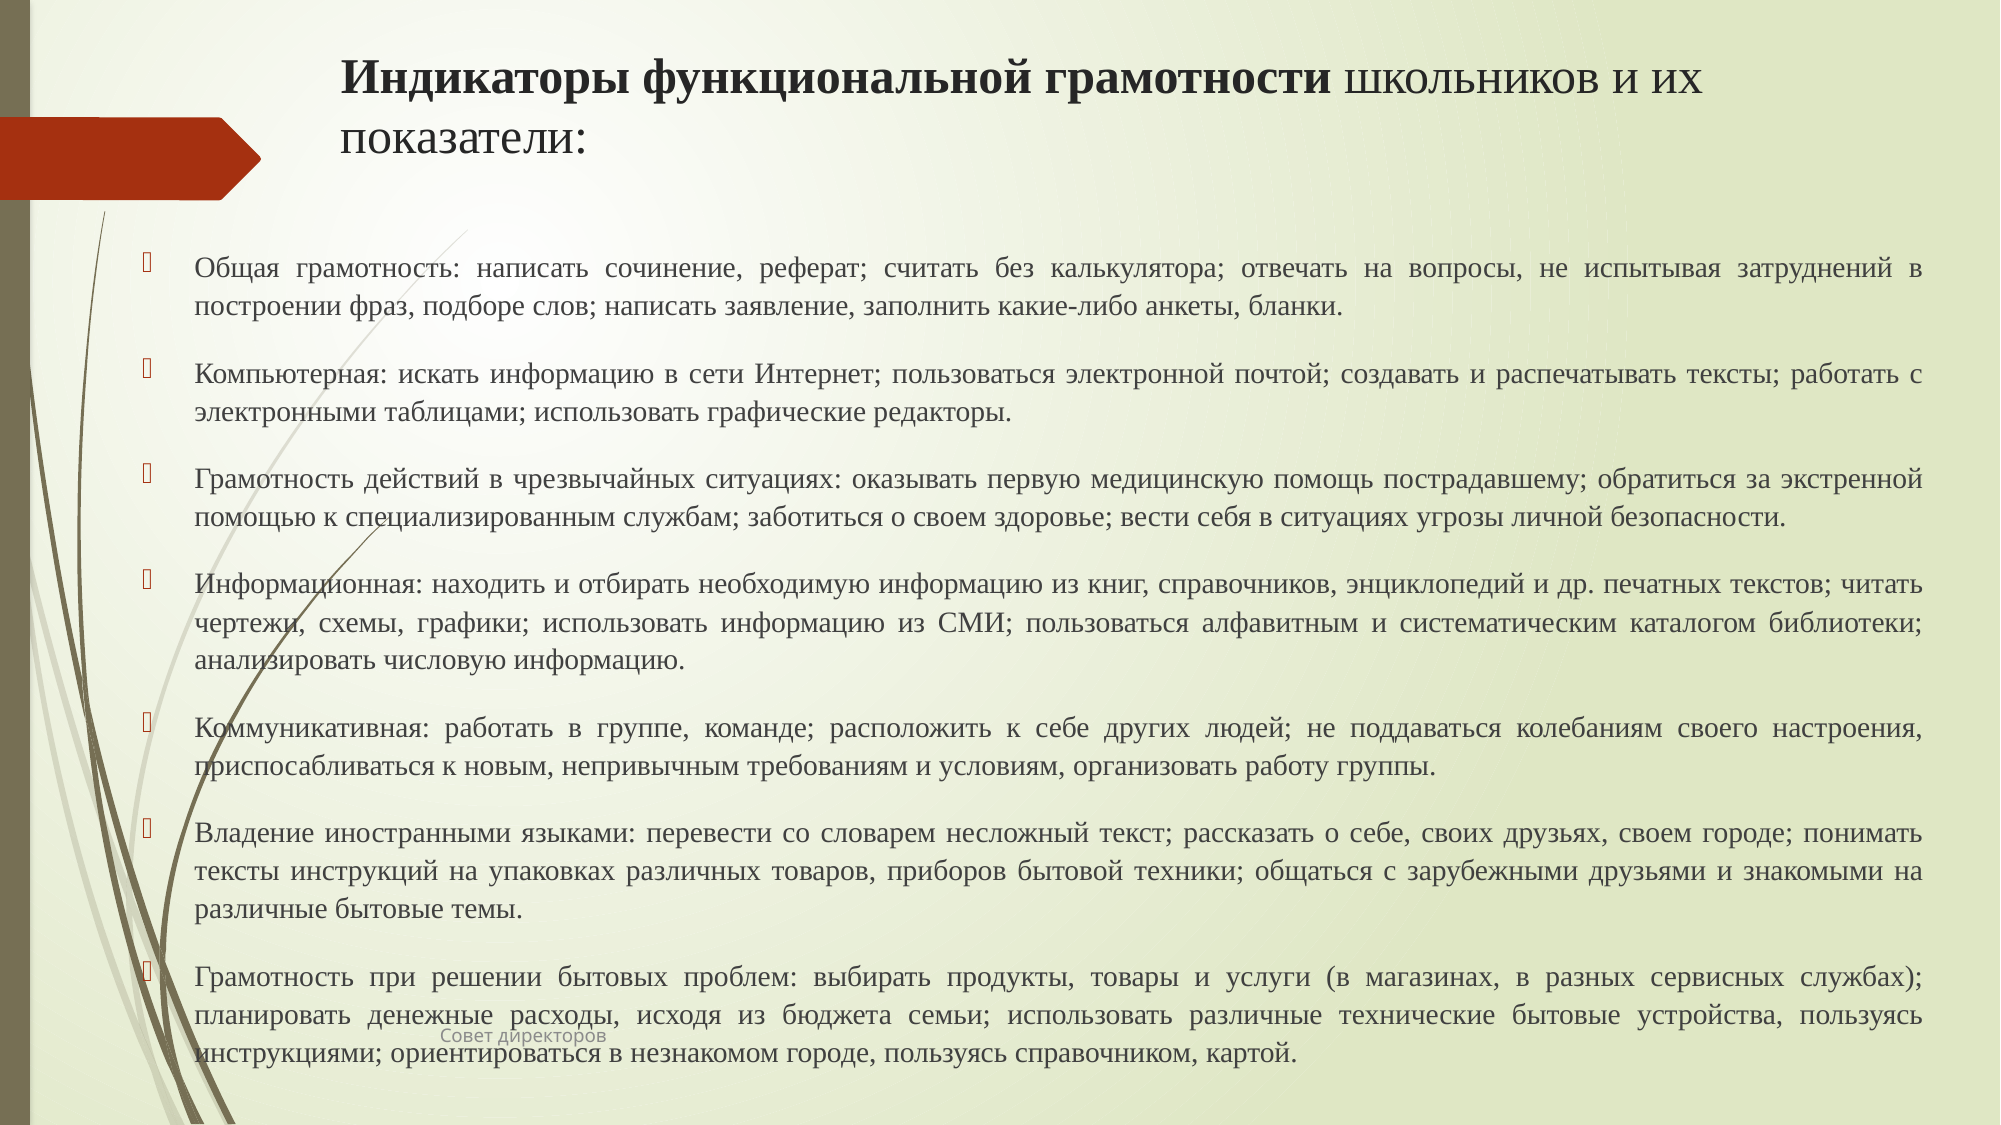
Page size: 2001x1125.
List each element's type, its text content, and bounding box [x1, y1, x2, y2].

title Индикаторы функциональной грамотности школьников и их показатели: [325, 35, 1788, 172]
footer Совет директоров [424, 1006, 1675, 1067]
list Общая грамотность: написать сочинение, реферат; считать без калькулятора; отвечать на вопросы, не испытывая затруднений в построении фраз, подборе слов; написать заявление, заполнить какие-либо анкеты, бланки. Компьютерная: искать информацию в сети Интернет; пользоваться электронной почтой; создавать и распечатывать тексты; работать с электронными таблицами; использовать графические редакторы. Грамотность действий в чрезвычайных ситуациях: оказывать первую медицинскую помощь пострадавшему; обратиться за экстренной помощью к специализированным службам; заботиться о своем здоровье; вести себя в ситуациях угрозы личной безопасности. Информационная: находить и отбирать необходимую информацию из книг, справочников, энциклопедий и др. печатных текстов; читать чертежи, схемы, графики; использовать информацию из СМИ; пользоваться алфавитным и систематическим каталогом библиотеки; анализировать числовую информацию. Коммуникативная: работать в группе, команде; расположить к себе других людей; не поддаваться колебаниям своего настроения, приспосабливаться к новым, непривычным требованиям и условиям, организовать работу группы. Владение иностранными языками: перевести со словарем несложный текст; рассказать о себе, своих друзьях, своем городе; понимать тексты инструкций на упаковках различных товаров, приборов бытовой техники; общаться с зарубежными друзьями и знакомыми на различные бытовые темы. Грамотность при решении бытовых проблем: выбирать продукты, товары и услуги (в магазинах, в разных сервисных службах); планировать денежные расходы, исходя из бюджета семьи; использовать различные технические бытовые устройства, пользуясь инструкциями; ориентироваться в незнакомом городе, пользуясь справочником, картой. [127, 238, 1939, 1090]
